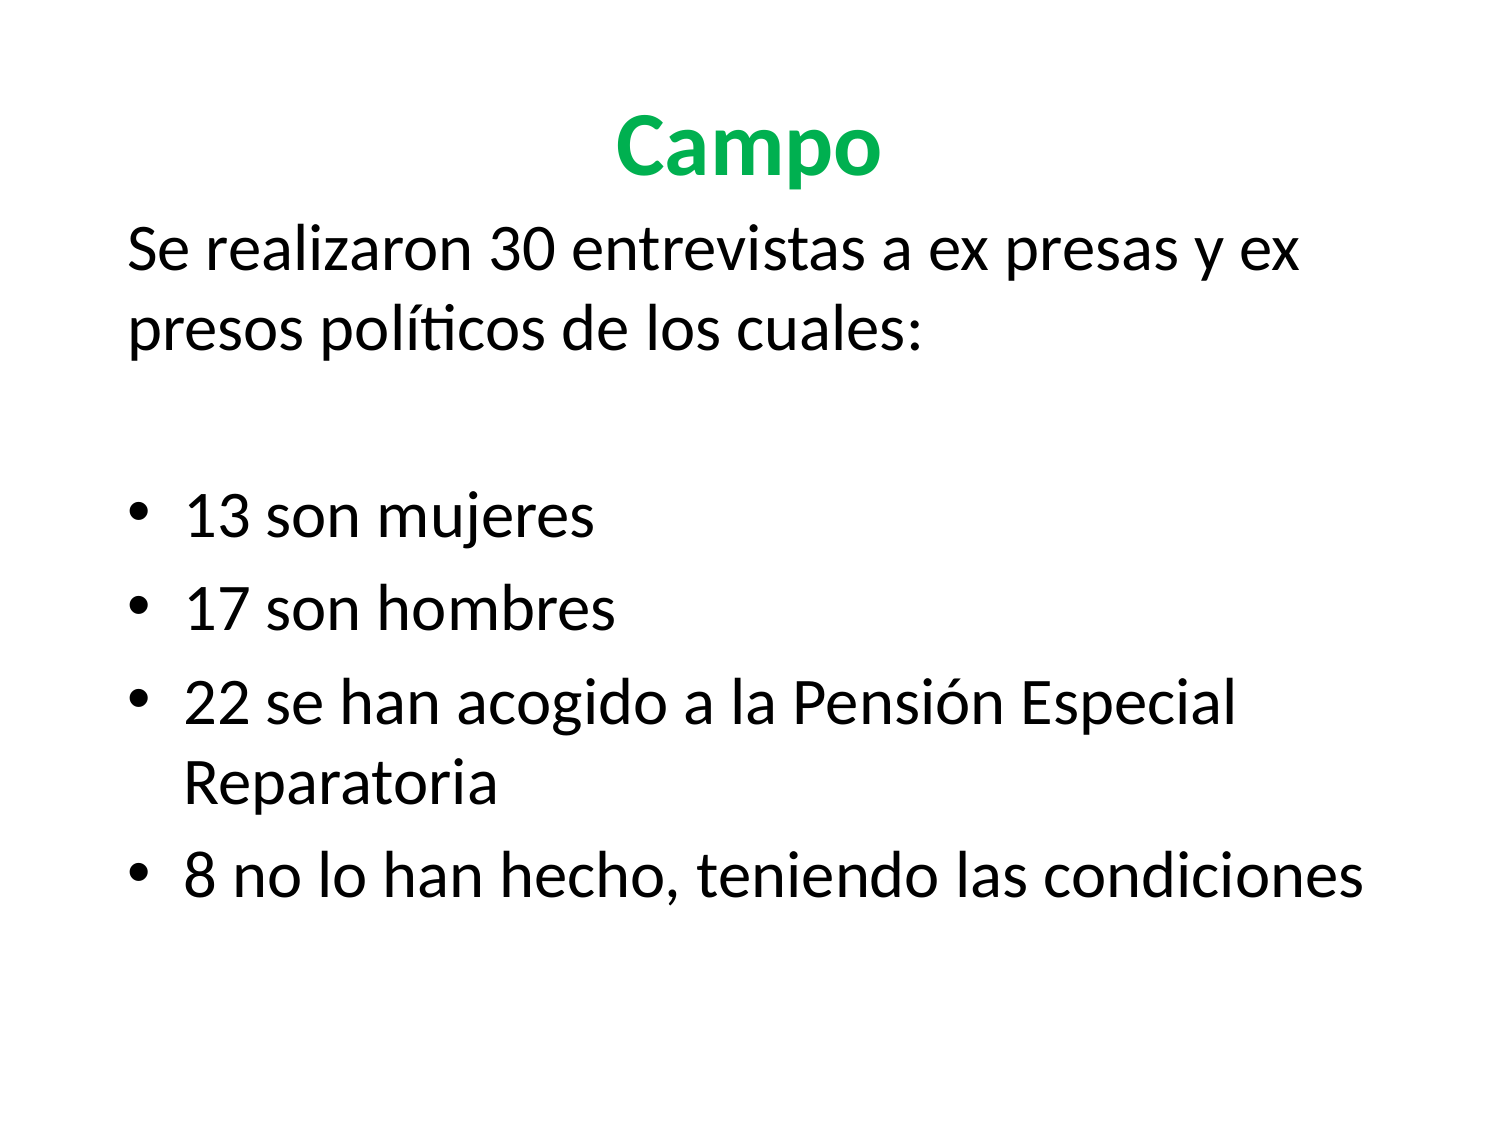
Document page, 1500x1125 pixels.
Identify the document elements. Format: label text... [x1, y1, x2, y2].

title Campo [75, 45, 1425, 233]
list Se realizaron 30 entrevistas a ex presas y ex presos políticos de los cuales: 13 son mujeres 17 son hombres 22 se han acogido a la Pensión Especial Reparatoria 8 no lo han hecho, teniendo las condiciones [112, 196, 1463, 1024]
